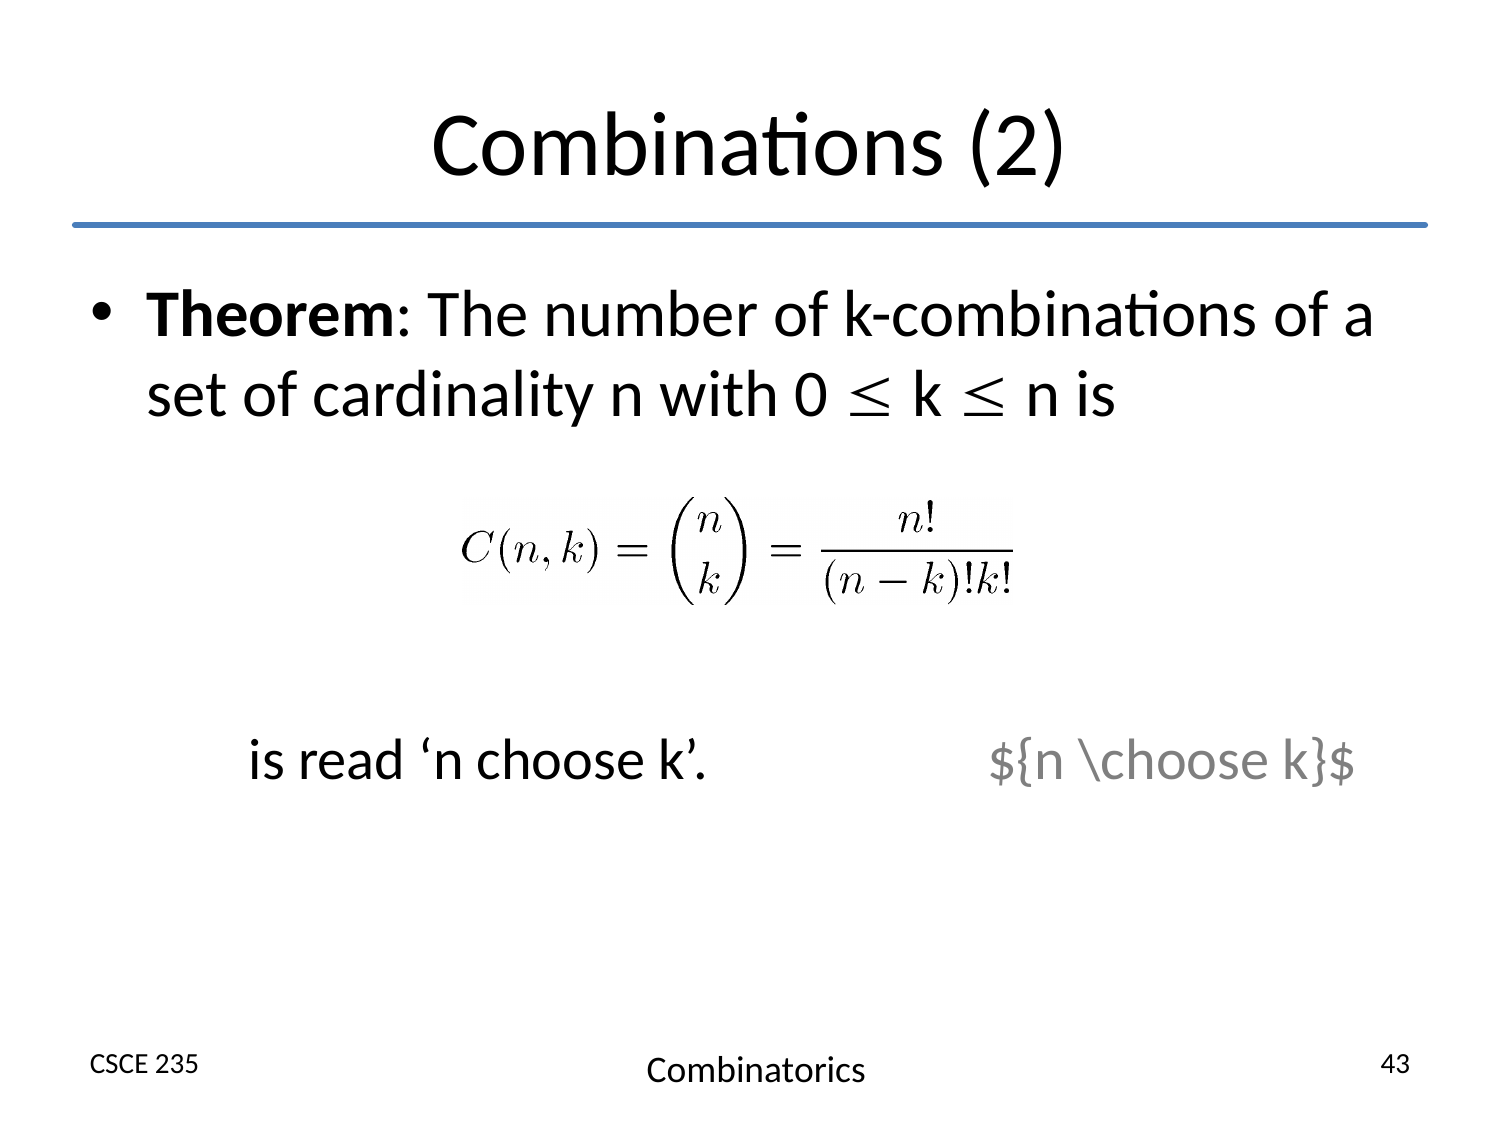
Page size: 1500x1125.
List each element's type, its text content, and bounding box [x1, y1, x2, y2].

title Combinations (2) [75, 45, 1425, 233]
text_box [459, 492, 1016, 608]
list Theorem: The number of k-combinations of a set of cardinality n with 0  k  n is is read ‘n choose k’. ${n \choose k}$ [75, 262, 1425, 1005]
